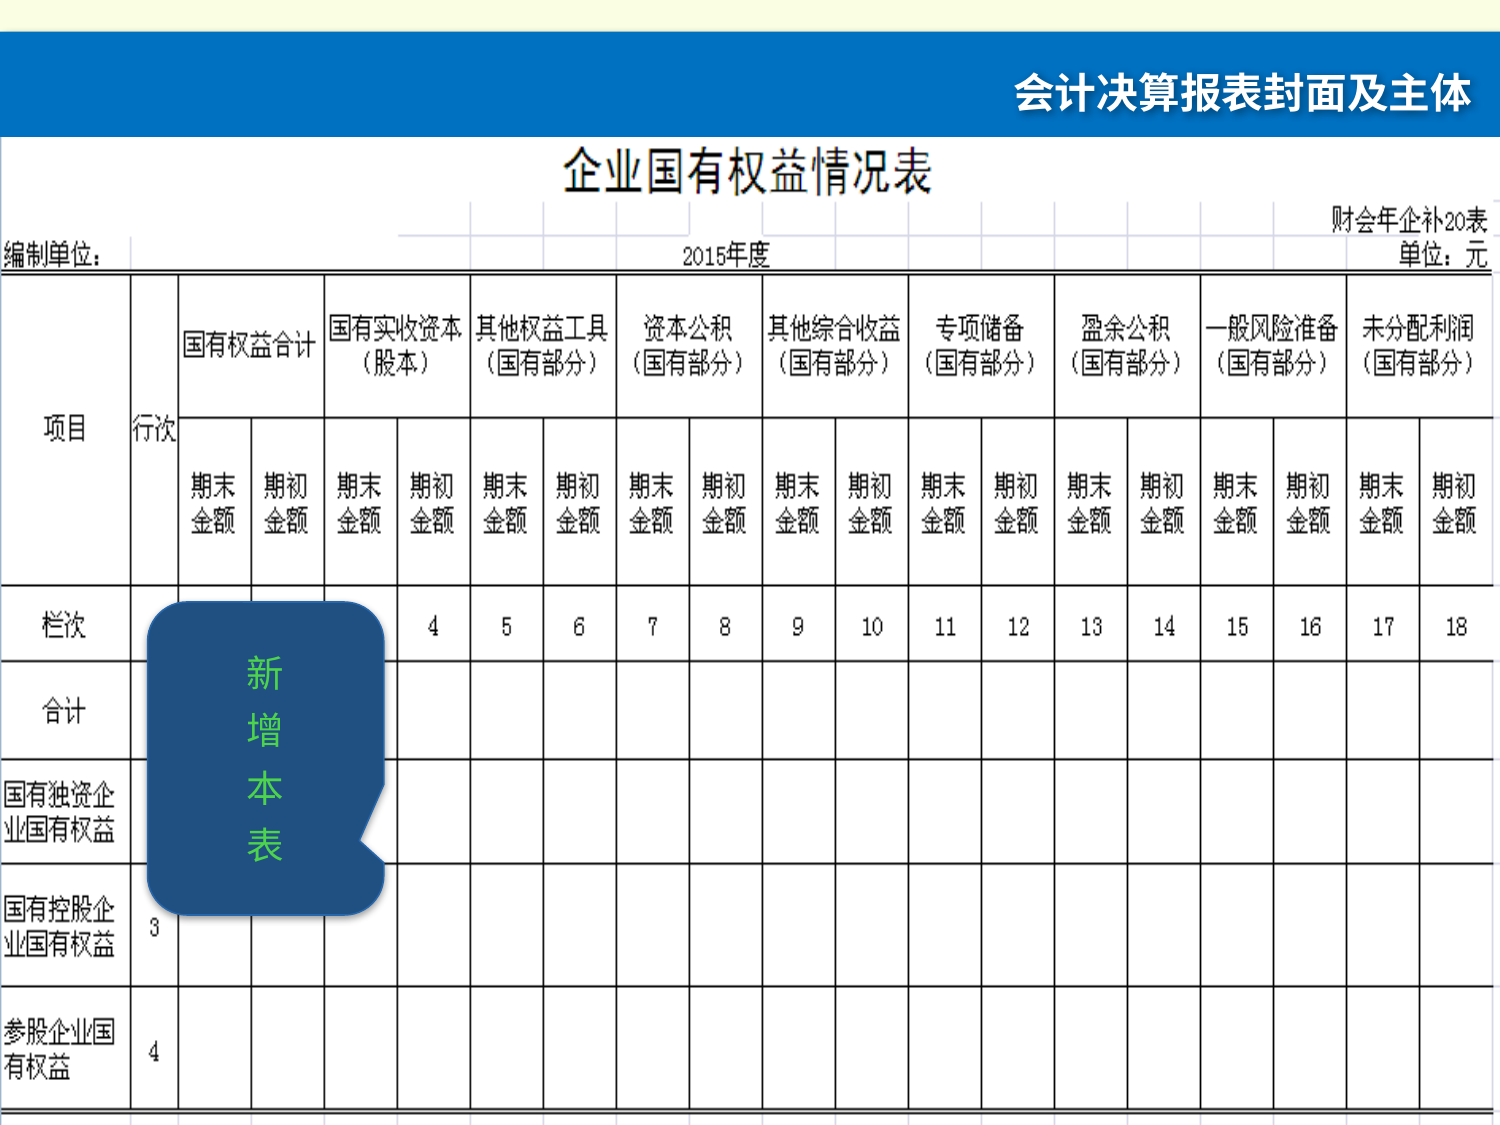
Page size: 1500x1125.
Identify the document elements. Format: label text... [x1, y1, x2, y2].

picture [0, 136, 1500, 1125]
title 会计决算报表封面及主体 [357, 49, 1488, 120]
